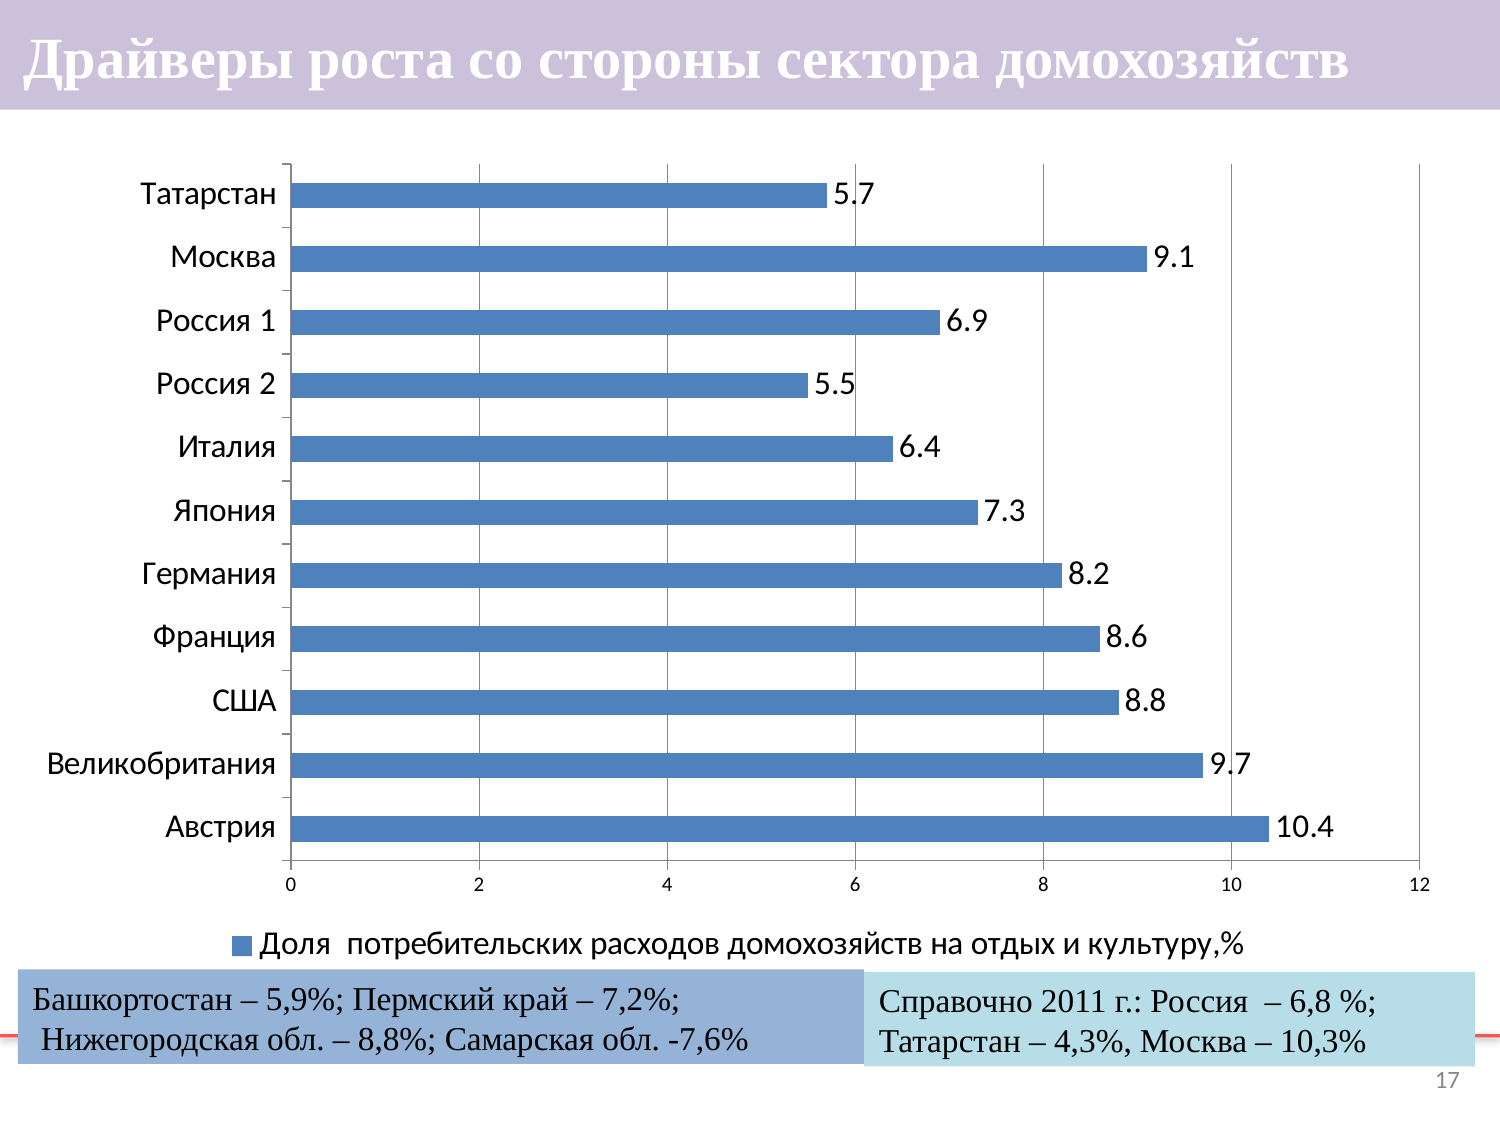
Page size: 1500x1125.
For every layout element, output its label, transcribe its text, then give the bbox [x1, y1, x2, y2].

text_box Справочно 2011 г.: Россия – 6,8 %; Татарстан – 4,3%, Москва – 10,3% [864, 971, 1476, 1067]
title Драйверы роста со стороны сектора домохозяйств [0, 0, 1500, 110]
text_box Башкортостан – 5,9%; Пермский край – 7,2%; Нижегородская обл. – 8,8%; Самарская обл. -7,6% [17, 977, 864, 1064]
chart [17, 147, 1460, 970]
slide_number 17 [1398, 1067, 1476, 1108]
